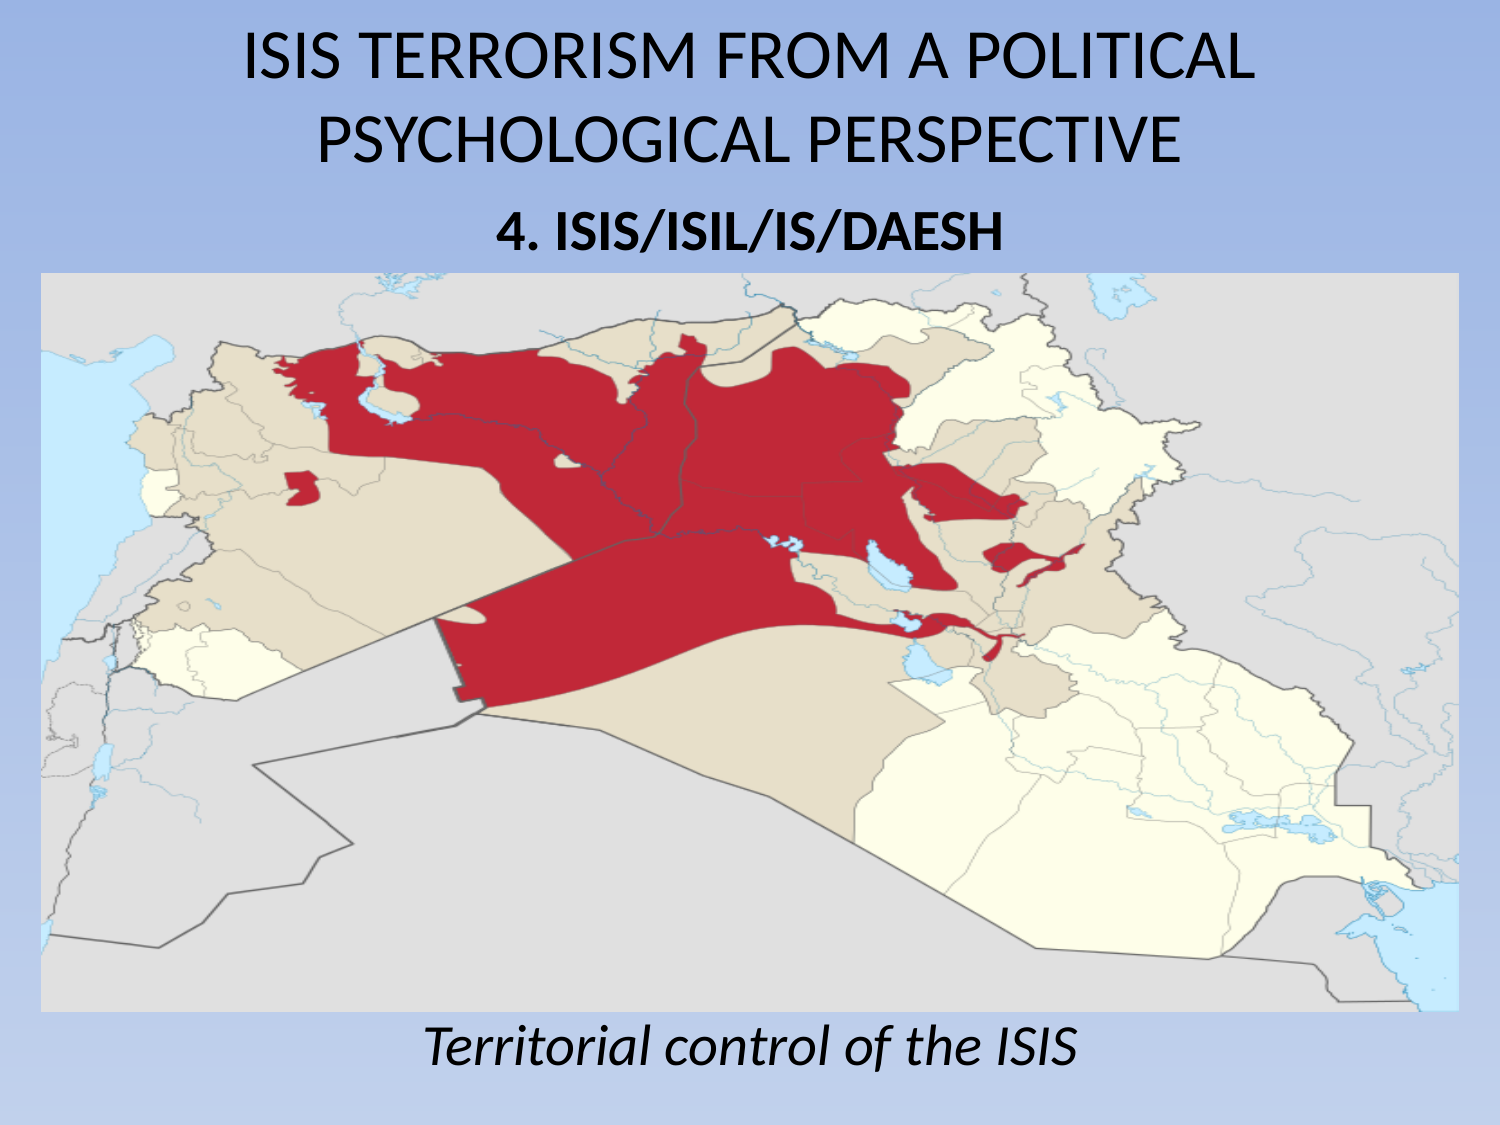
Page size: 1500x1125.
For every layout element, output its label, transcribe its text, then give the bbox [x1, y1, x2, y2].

subtitle 4. ISIS/ISIL/IS/DAESH Territorial control of the ISIS [0, 184, 1500, 1125]
title ISIS TERRORISM FROM A POLITICAL PSYCHOLOGICAL PERSPECTIVE [0, 0, 1500, 184]
picture [41, 273, 1459, 1012]
